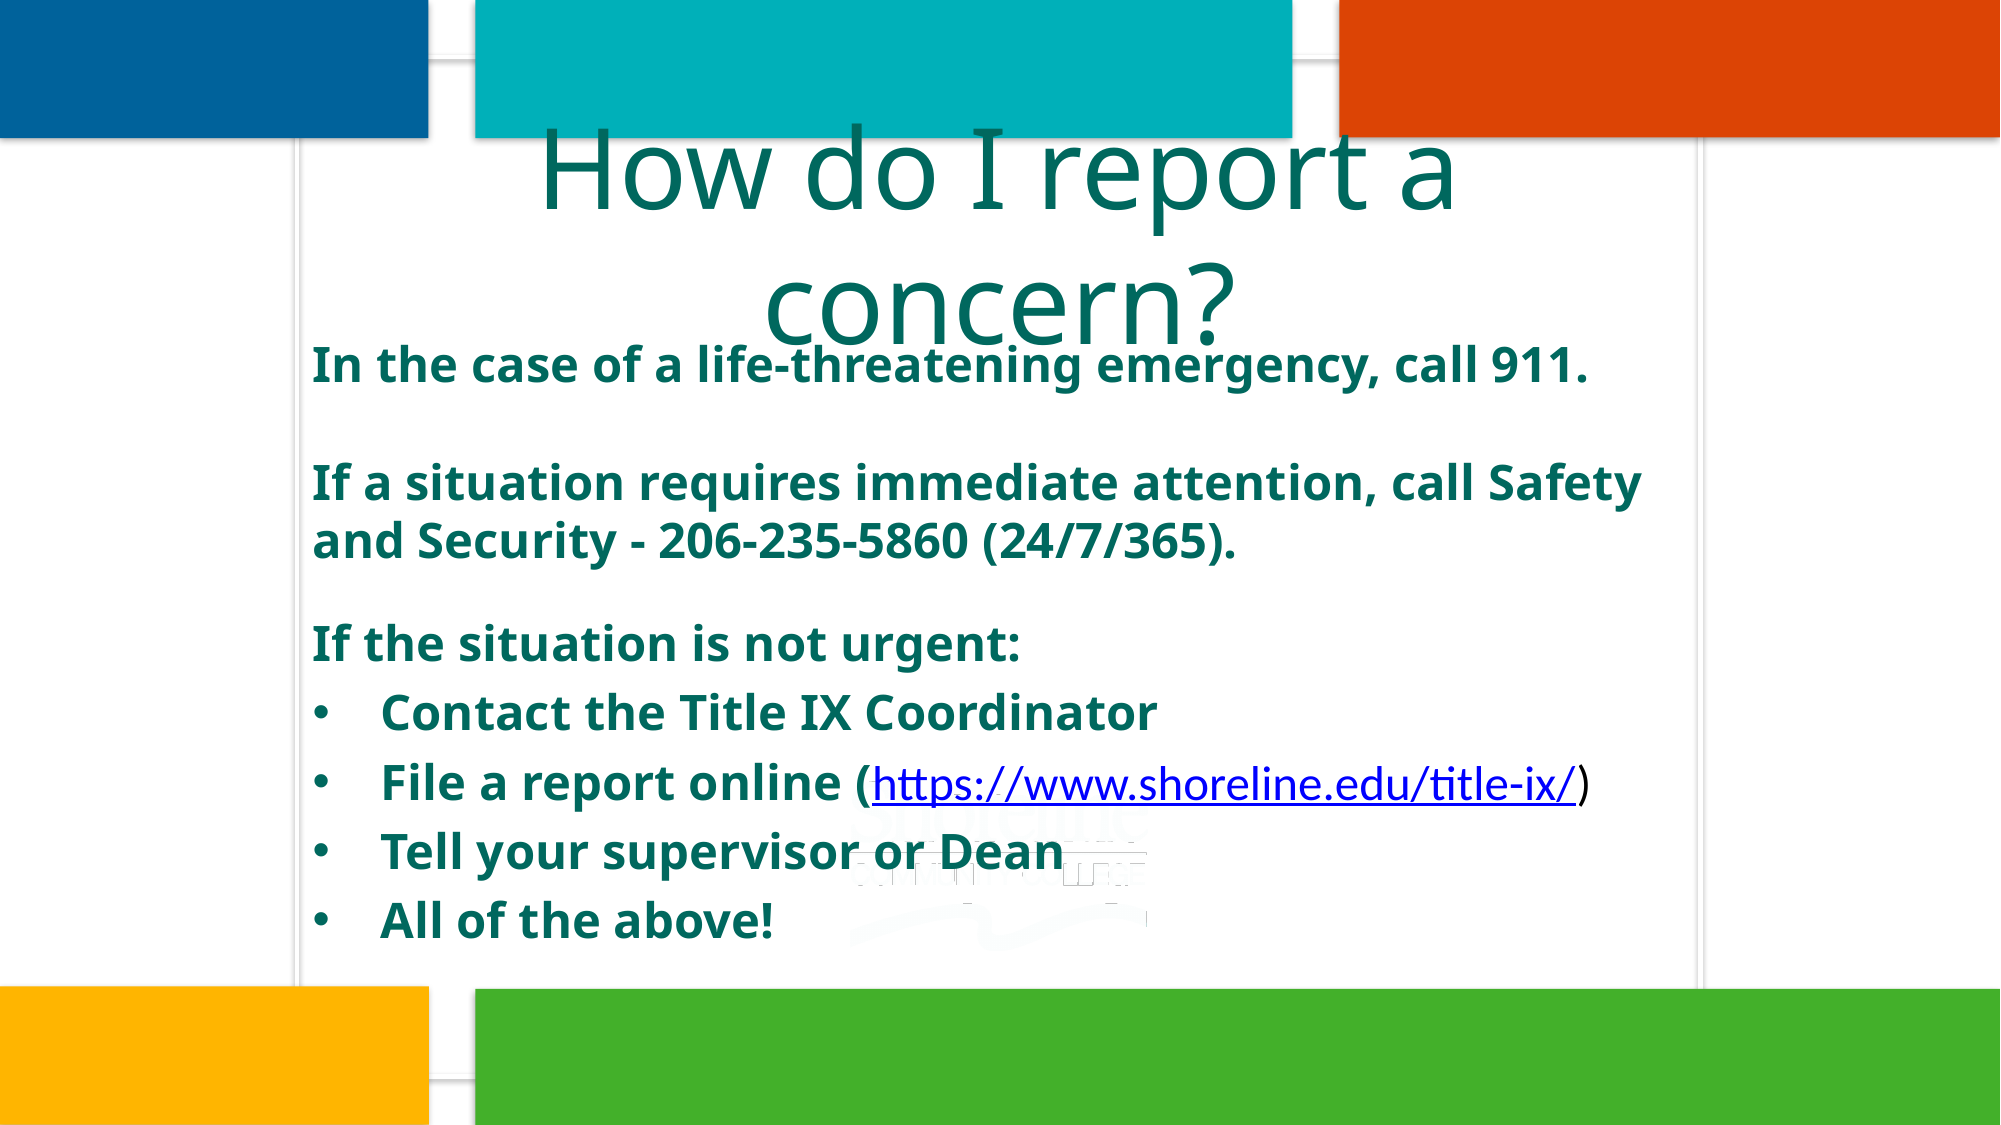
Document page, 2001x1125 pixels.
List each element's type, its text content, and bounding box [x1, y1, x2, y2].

text_box [297, 970, 1701, 1077]
text_box [475, 988, 2000, 1125]
text_box In the case of a life-threatening emergency, call 911. If a situation requires immediate attention, call Safety and Security - 206-235-5860 (24/7/365). If the situation is not urgent: Contact the Title IX Coordinator File a report online (https://www.shoreline.edu/title-ix/) Tell your supervisor or Dean All of the above! [297, 326, 1701, 970]
text_box [1339, 0, 2000, 138]
picture [850, 774, 1148, 952]
text_box [475, 0, 1293, 139]
text_box [297, 308, 1701, 326]
text_box [0, 0, 429, 139]
text_box How do I report a concern? [297, 157, 1701, 308]
text_box [297, 56, 1701, 157]
text_box [0, 986, 430, 1125]
